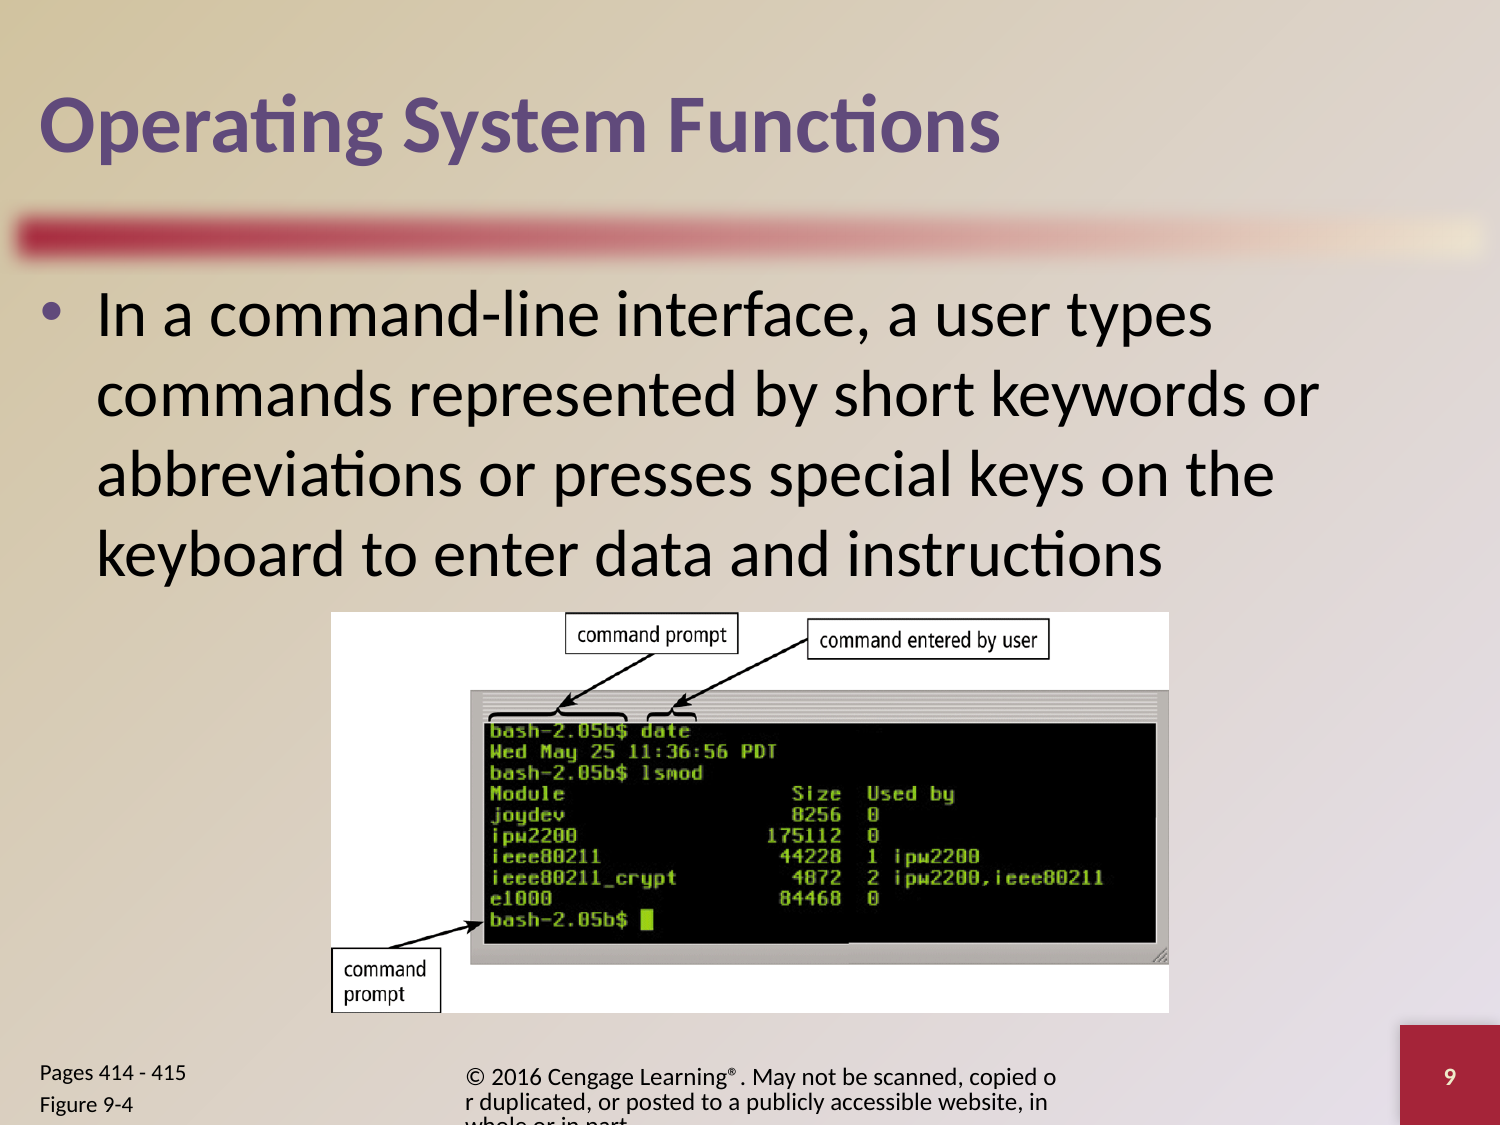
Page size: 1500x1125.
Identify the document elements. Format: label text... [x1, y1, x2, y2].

slide_number 9 [1400, 1025, 1500, 1125]
footer © 2016 Cengage Learning®. May not be scanned, copied or duplicated, or posted to a publicly accessible website, in whole or in part. [450, 1037, 1075, 1113]
title Operating System Functions [24, 24, 1475, 213]
list Pages 414 - 415 Figure 9-4 [24, 1050, 300, 1125]
list In a command-line interface, a user types commands represented by short keywords or abbreviations or presses special keys on the keyboard to enter data and instructions [24, 262, 1475, 1025]
picture [330, 612, 1169, 1013]
